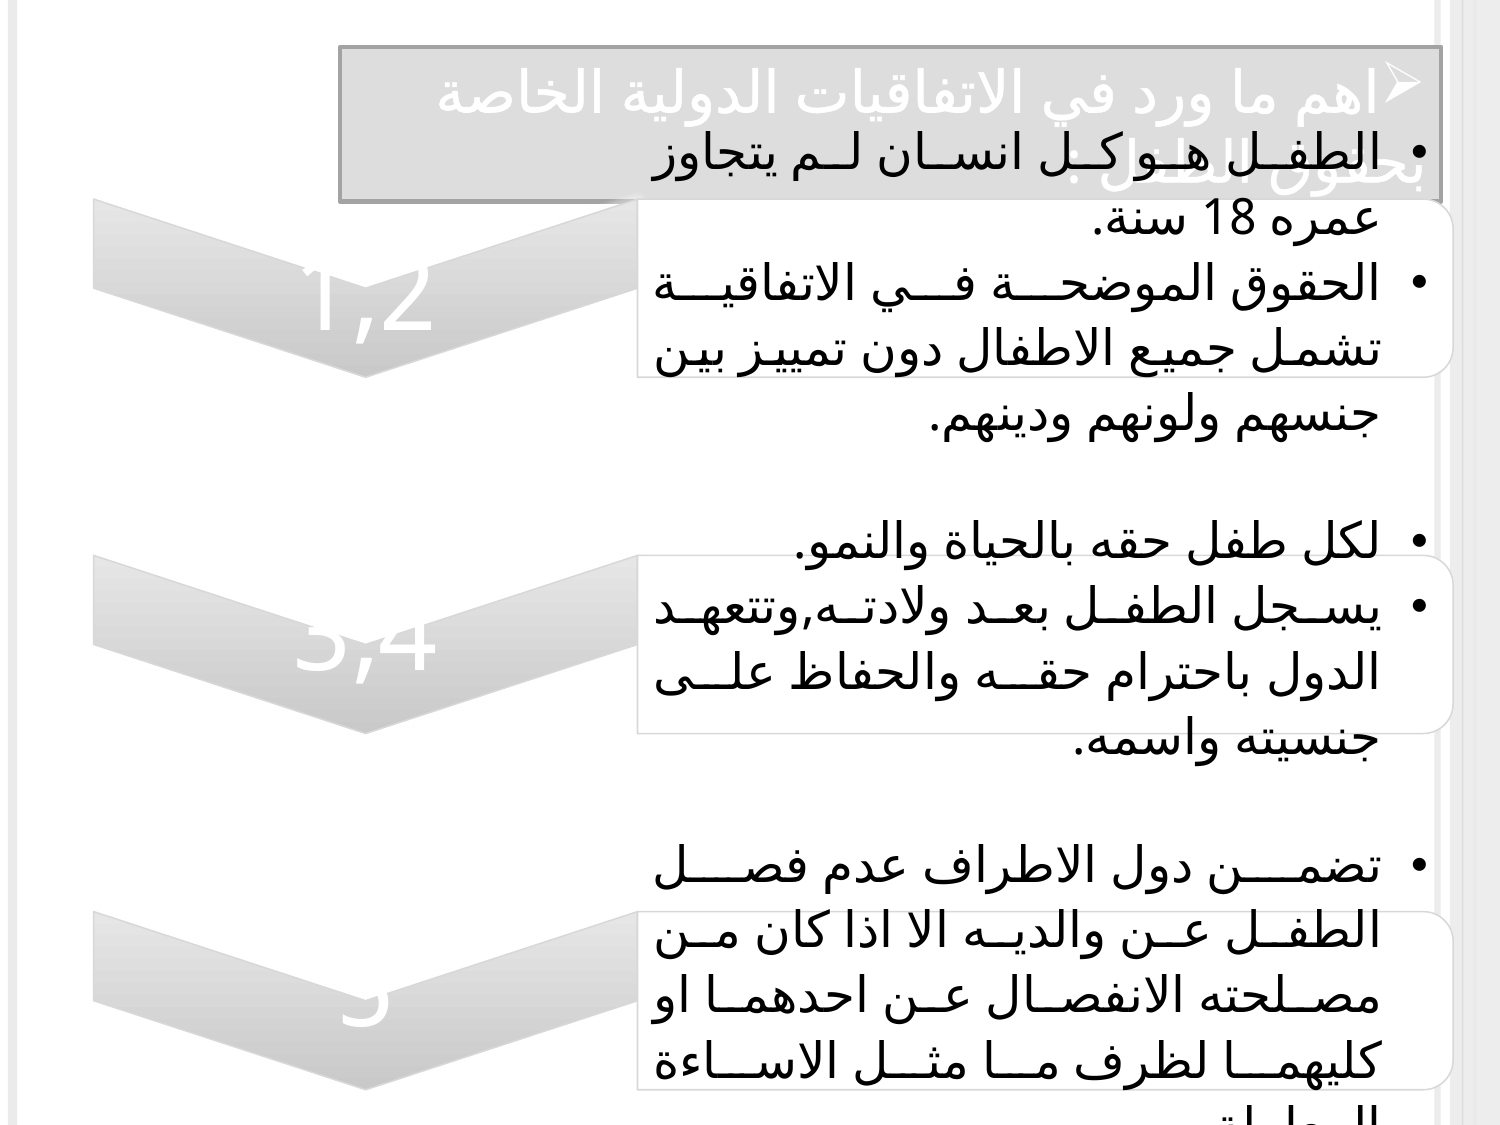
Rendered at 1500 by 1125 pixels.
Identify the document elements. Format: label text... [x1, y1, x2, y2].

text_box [93, 198, 1454, 1091]
text_box اهم ما ورد في الاتفاقيات الدولية الخاصة بحقوق الطفل : [338, 45, 1443, 198]
